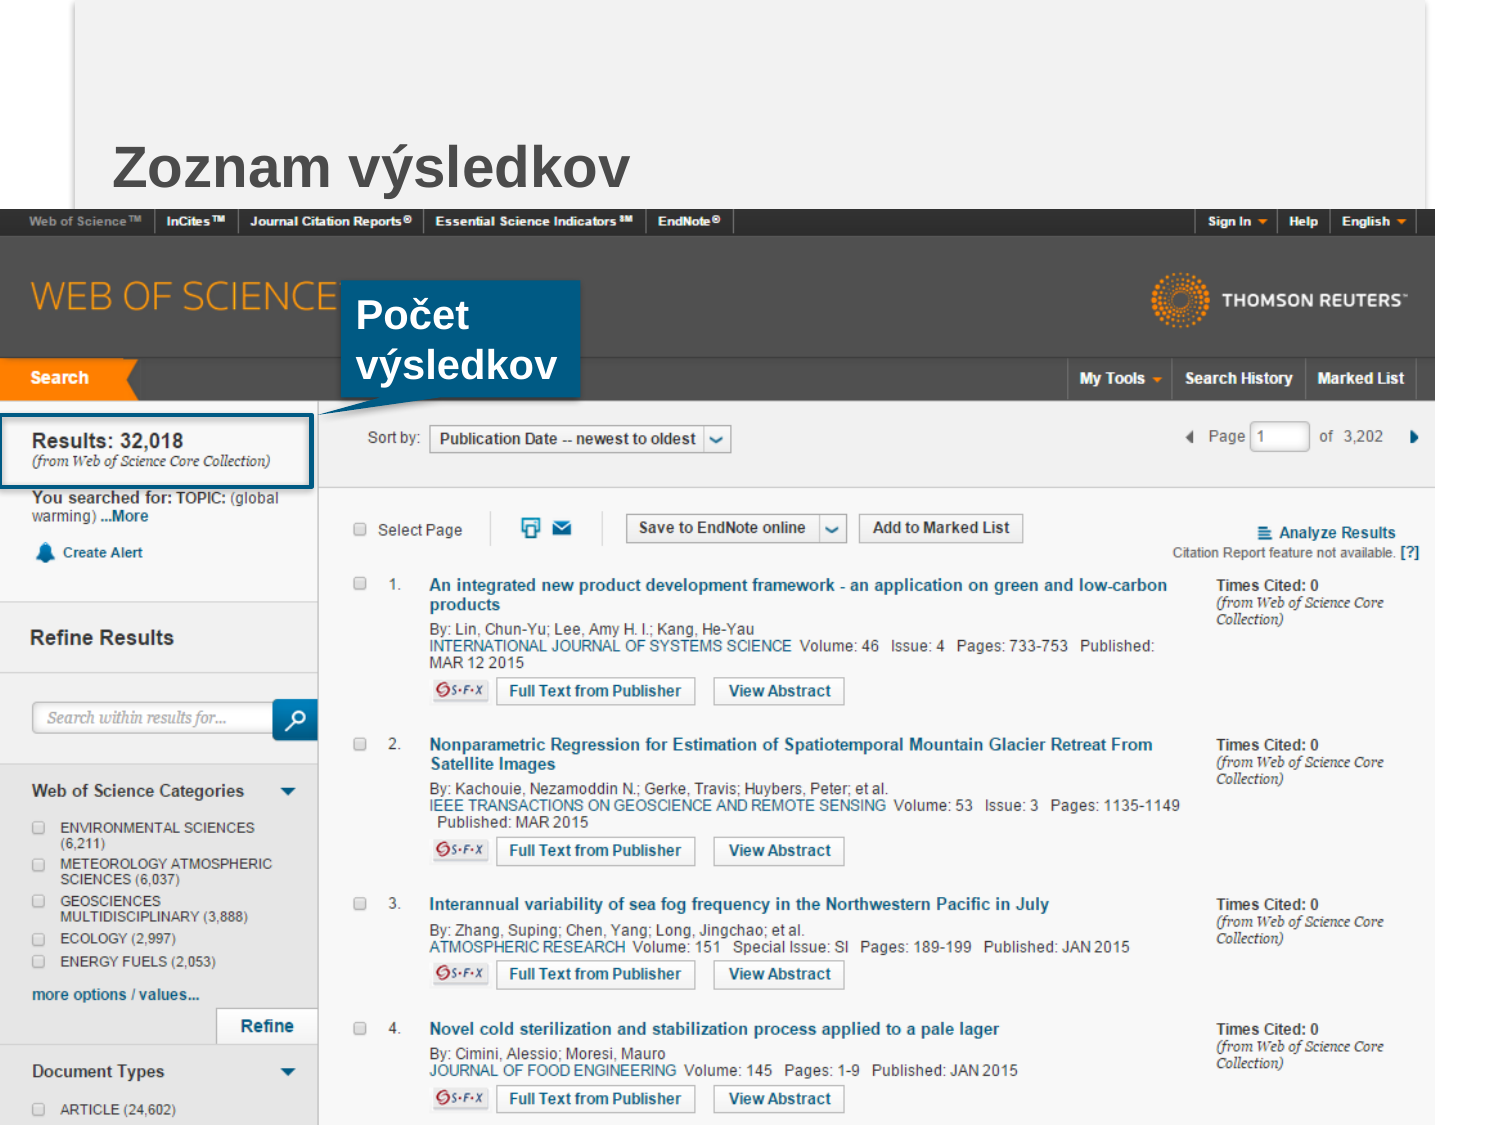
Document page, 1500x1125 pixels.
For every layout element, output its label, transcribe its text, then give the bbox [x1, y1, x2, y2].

picture [3, 418, 308, 484]
title Zoznam výsledkov [112, 62, 1388, 201]
picture [0, 209, 1435, 1125]
